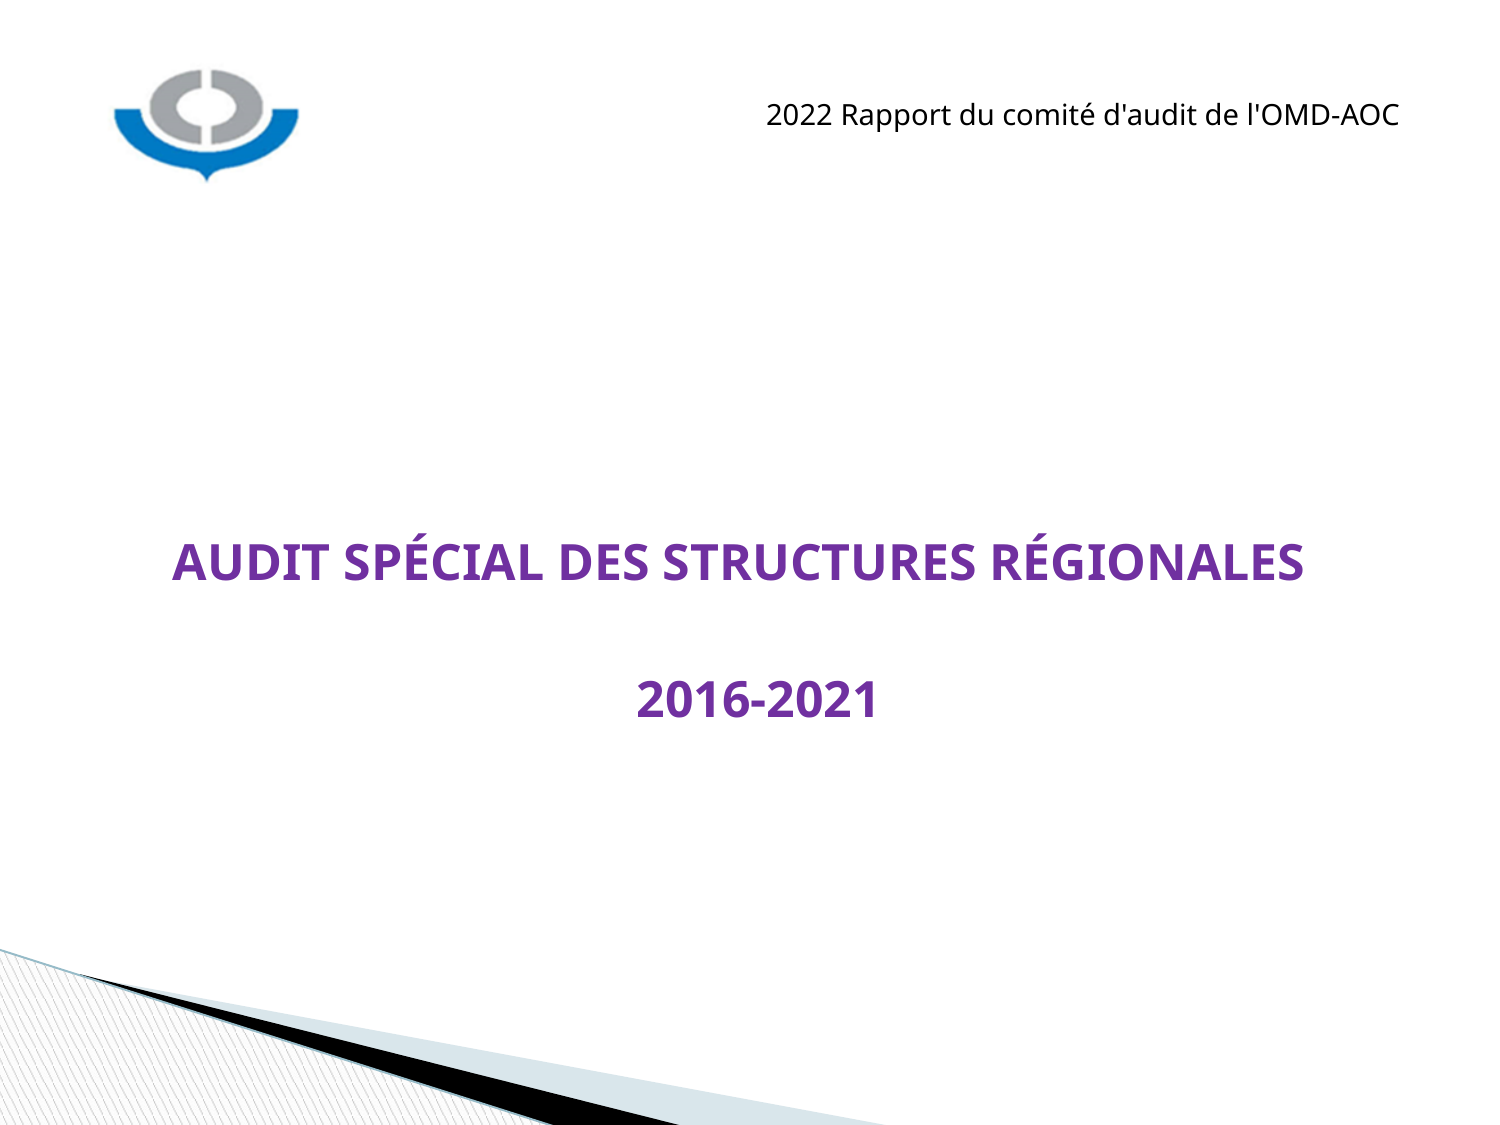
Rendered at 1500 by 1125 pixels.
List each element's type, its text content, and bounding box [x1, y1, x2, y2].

picture [100, 59, 314, 190]
title 2022 Rapport du comité d'audit de l'OMD-AOC [23, 30, 1424, 197]
list AUDIT SPÉCIAL DES STRUCTURES RÉGIONALES 2016-2021 [75, 249, 1425, 993]
